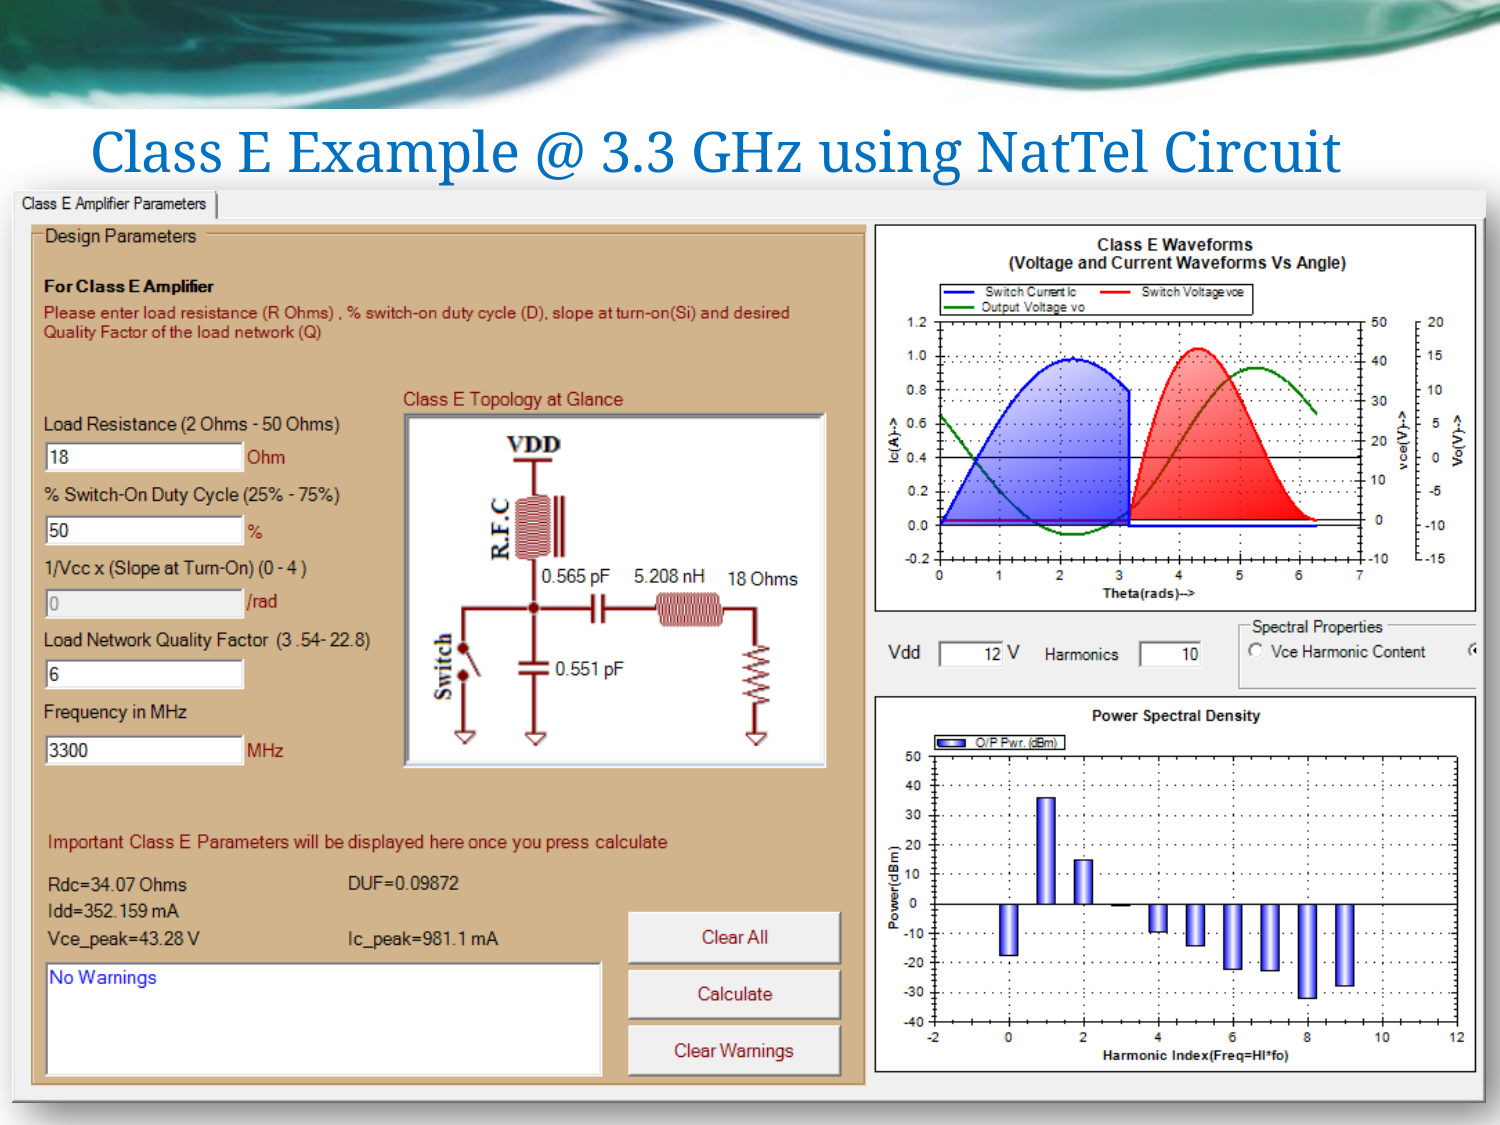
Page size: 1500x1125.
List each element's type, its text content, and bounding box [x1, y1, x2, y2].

title Class E Example @ 3.3 GHz using NatTel Circuit Designer [75, 108, 1456, 173]
picture [0, 0, 1500, 109]
picture [12, 190, 1486, 1103]
